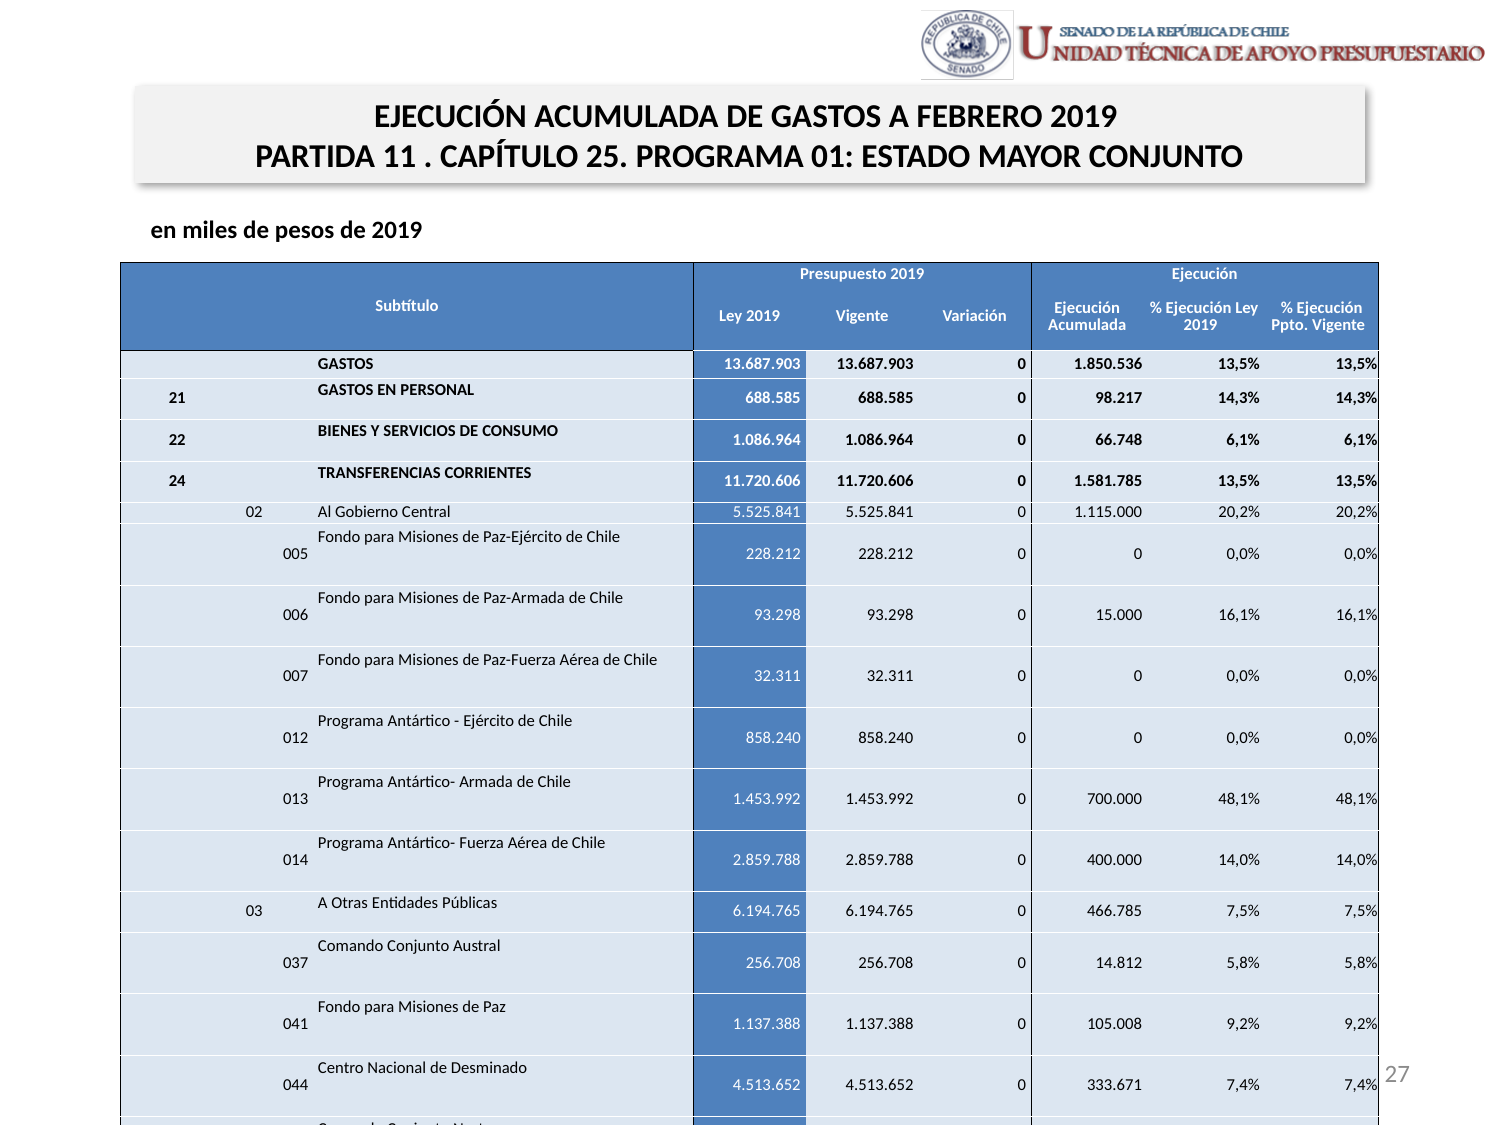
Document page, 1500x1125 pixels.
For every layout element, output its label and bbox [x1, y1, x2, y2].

table_cell [121, 503, 693, 523]
table_cell [121, 831, 693, 891]
table_cell [1032, 933, 1378, 993]
table_cell [121, 994, 693, 1055]
table_cell [121, 524, 693, 585]
table_cell [694, 586, 1031, 646]
table_cell [121, 420, 693, 461]
table_cell [1032, 708, 1378, 768]
table_cell [1032, 769, 1378, 830]
table_cell [694, 420, 1031, 461]
table_cell [694, 708, 1031, 768]
table_cell [694, 462, 1031, 502]
table_cell [694, 284, 1031, 350]
table_cell [121, 462, 693, 502]
table_cell [1032, 647, 1378, 707]
table_cell [694, 933, 1031, 993]
table_cell [1032, 462, 1378, 502]
picture [921, 0, 1500, 113]
table_cell [694, 1056, 1031, 1116]
table_cell [121, 351, 693, 378]
table_cell [121, 1056, 693, 1116]
table_cell [1032, 420, 1378, 461]
table_cell [1032, 284, 1378, 350]
table_cell [1032, 524, 1378, 585]
table_cell [121, 708, 693, 768]
table_cell [694, 379, 1031, 419]
table_cell [1032, 892, 1378, 932]
table_cell [121, 769, 693, 830]
table_cell [1032, 351, 1378, 378]
slide_number [1379, 1042, 1425, 1103]
table_cell [1032, 994, 1378, 1055]
table_cell [1032, 831, 1378, 891]
table_cell [1032, 586, 1378, 646]
table_cell [1032, 1056, 1378, 1116]
text_box [135, 86, 1365, 183]
table_cell [121, 892, 693, 932]
table_cell [694, 351, 1031, 378]
table_cell [121, 647, 693, 707]
table_header [694, 263, 1031, 284]
table_cell [1032, 503, 1378, 523]
table_cell [694, 1117, 1031, 1125]
table_cell [694, 503, 1031, 523]
table_cell [121, 1117, 693, 1125]
table_cell [694, 994, 1031, 1055]
table_cell [1032, 379, 1378, 419]
table_header [121, 263, 693, 350]
table_cell [694, 524, 1031, 585]
table_cell [121, 586, 693, 646]
table_cell [694, 831, 1031, 891]
table_cell [1032, 1117, 1378, 1125]
table_cell [121, 379, 693, 419]
text_box [135, 206, 1414, 256]
table_cell [121, 933, 693, 993]
table_header [1032, 263, 1378, 284]
table_cell [694, 892, 1031, 932]
table_cell [694, 769, 1031, 830]
table_cell [694, 647, 1031, 707]
